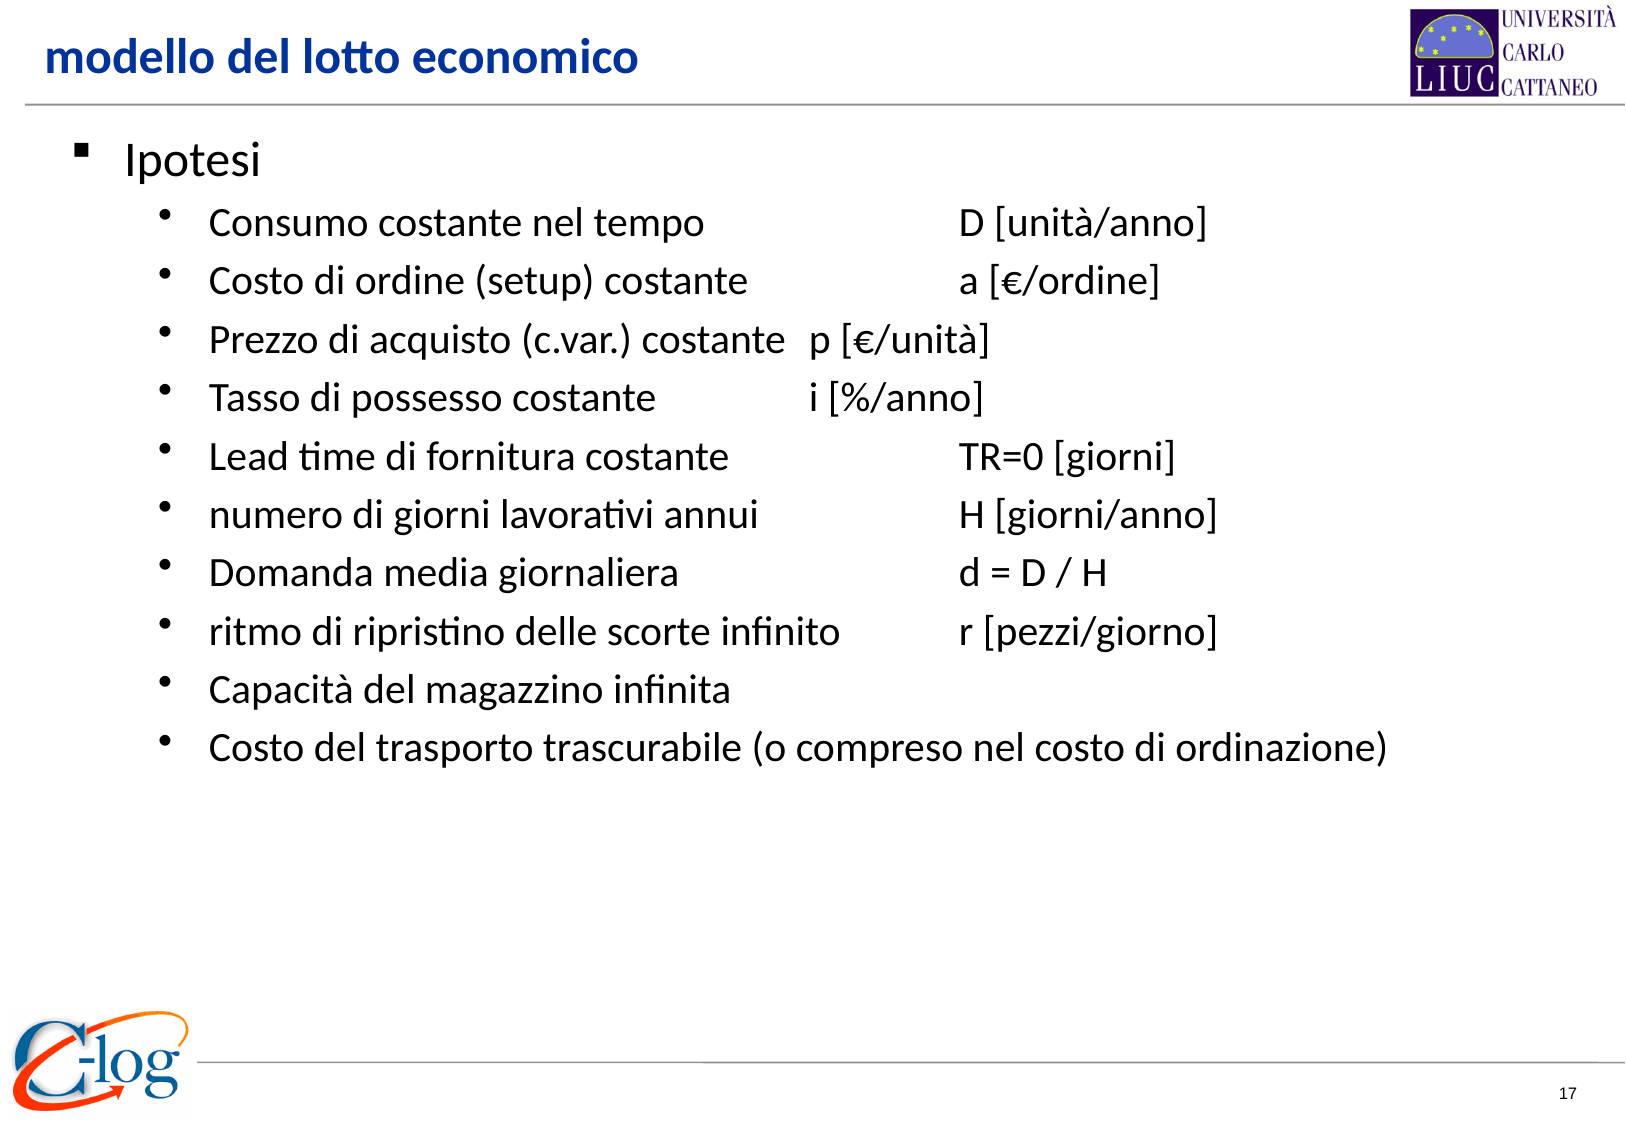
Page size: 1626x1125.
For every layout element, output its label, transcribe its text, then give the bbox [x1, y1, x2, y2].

picture [1406, 4, 1621, 101]
text_box modello del lotto economico [29, 19, 1425, 87]
list Ipotesi Consumo costante nel tempo D [unità/anno] Costo di ordine (setup) costante a [€/ordine] Prezzo di acquisto (c.var.) costante p [€/unità] Tasso di possesso costante i [%/anno] Lead time di fornitura costante TR=0 [giorni] numero di giorni lavorativi annui H [giorni/anno] Domanda media giornaliera d = D / H ritmo di ripristino delle scorte infinito r [pezzi/giorno] Capacità del magazzino infinita Costo del trasporto trascurabile (o compreso nel costo di ordinazione) [22, 117, 1438, 911]
picture [7, 1006, 197, 1119]
